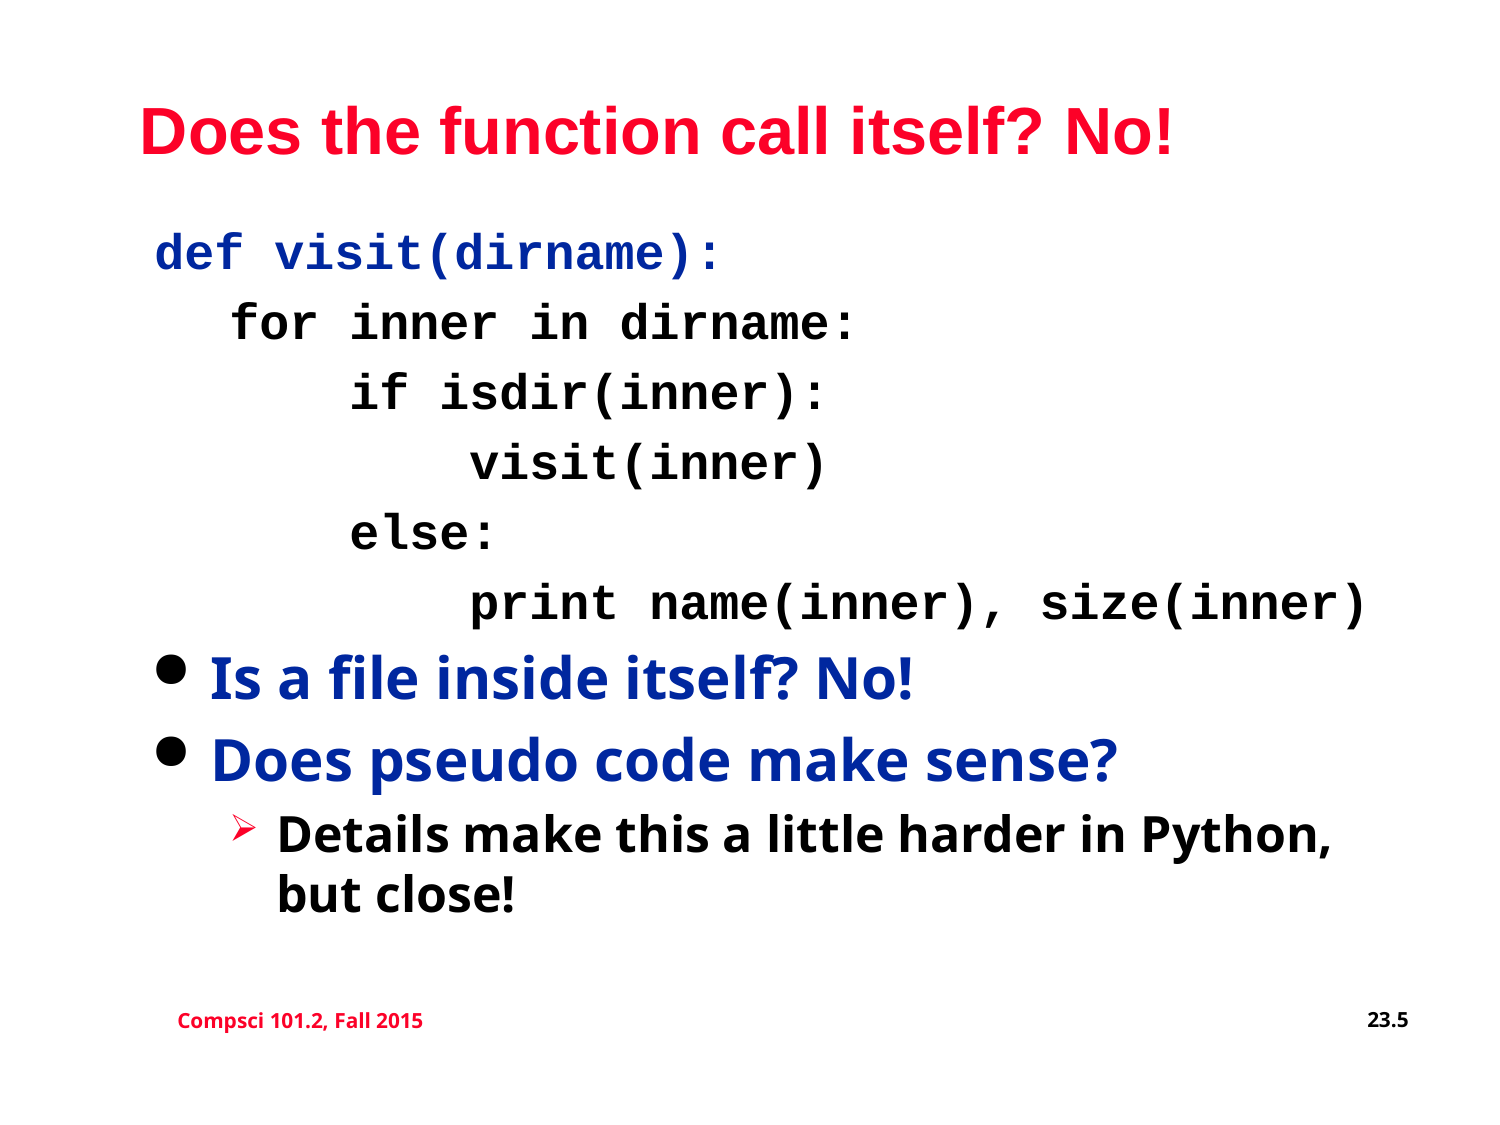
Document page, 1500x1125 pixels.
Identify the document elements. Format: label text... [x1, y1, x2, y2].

title Does the function call itself? No! [125, 75, 1400, 175]
list def visit(dirname): for inner in dirname: if isdir(inner): visit(inner) else: print name(inner), size(inner) Is a file inside itself? No! Does pseudo code make sense? Details make this a little harder in Python, but close! [139, 212, 1396, 950]
